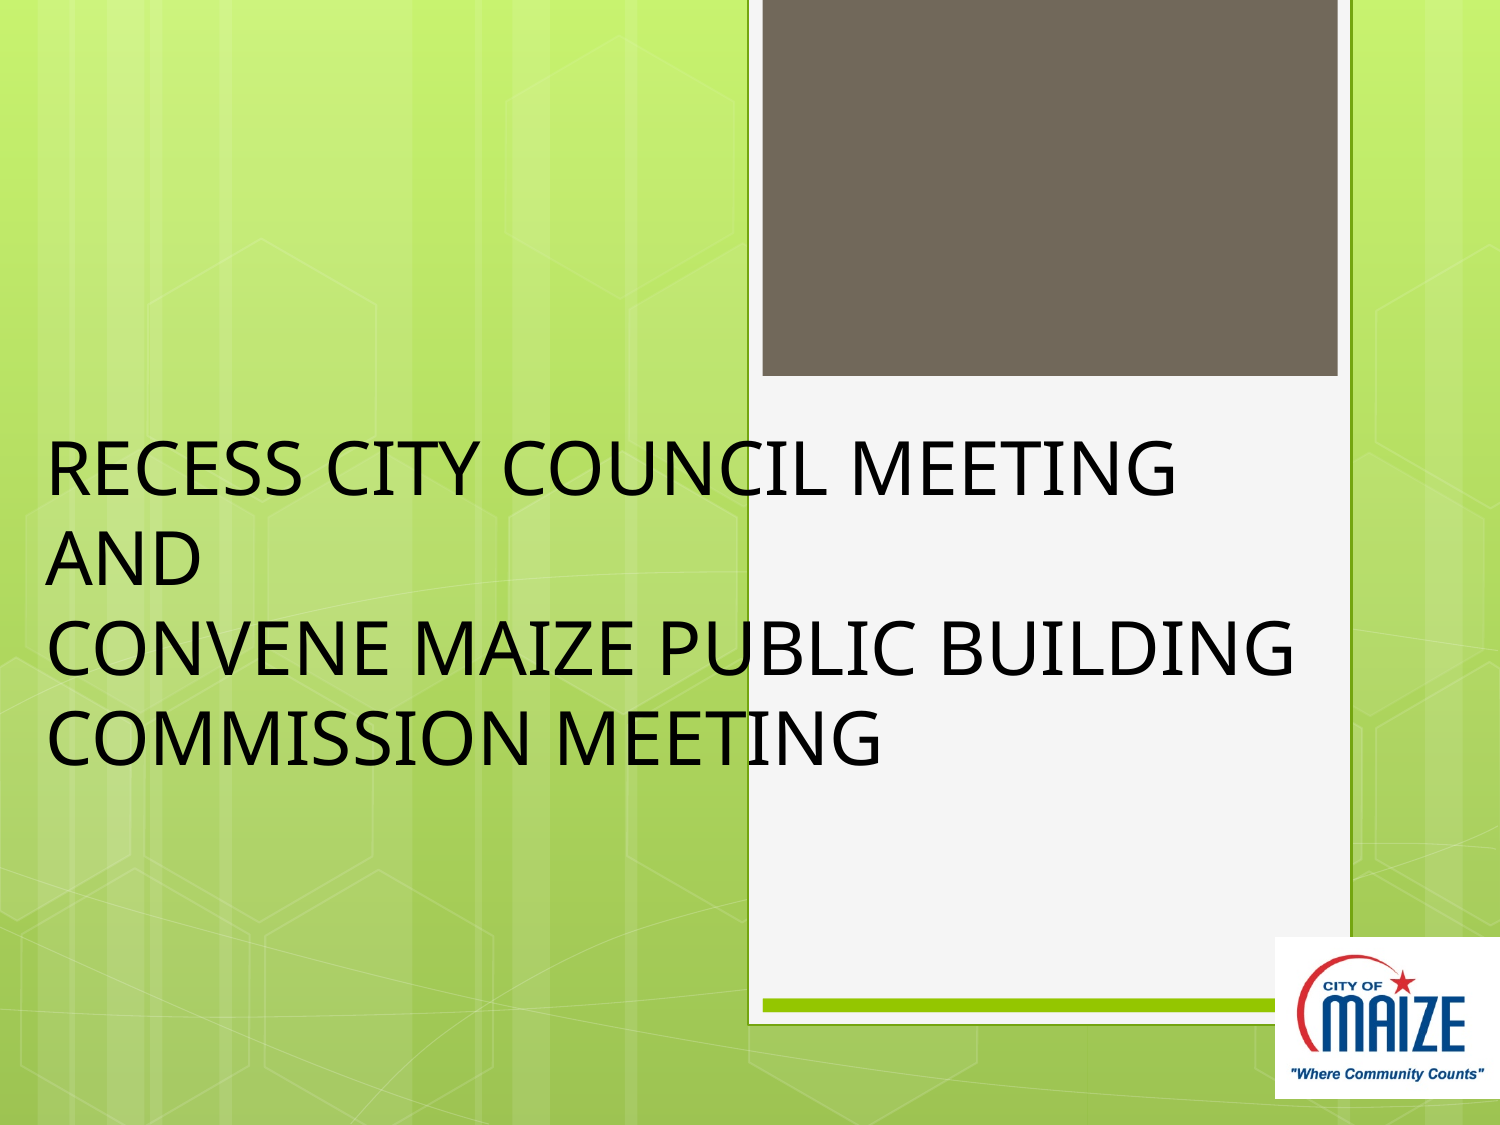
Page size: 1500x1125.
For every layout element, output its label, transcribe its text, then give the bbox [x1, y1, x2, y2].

title RECESS CITY COUNCIL MEETING AND CONVENE MAIZE PUBLIC BUILDING COMMISSION MEETING [0, 375, 1500, 788]
picture [1274, 937, 1500, 1099]
